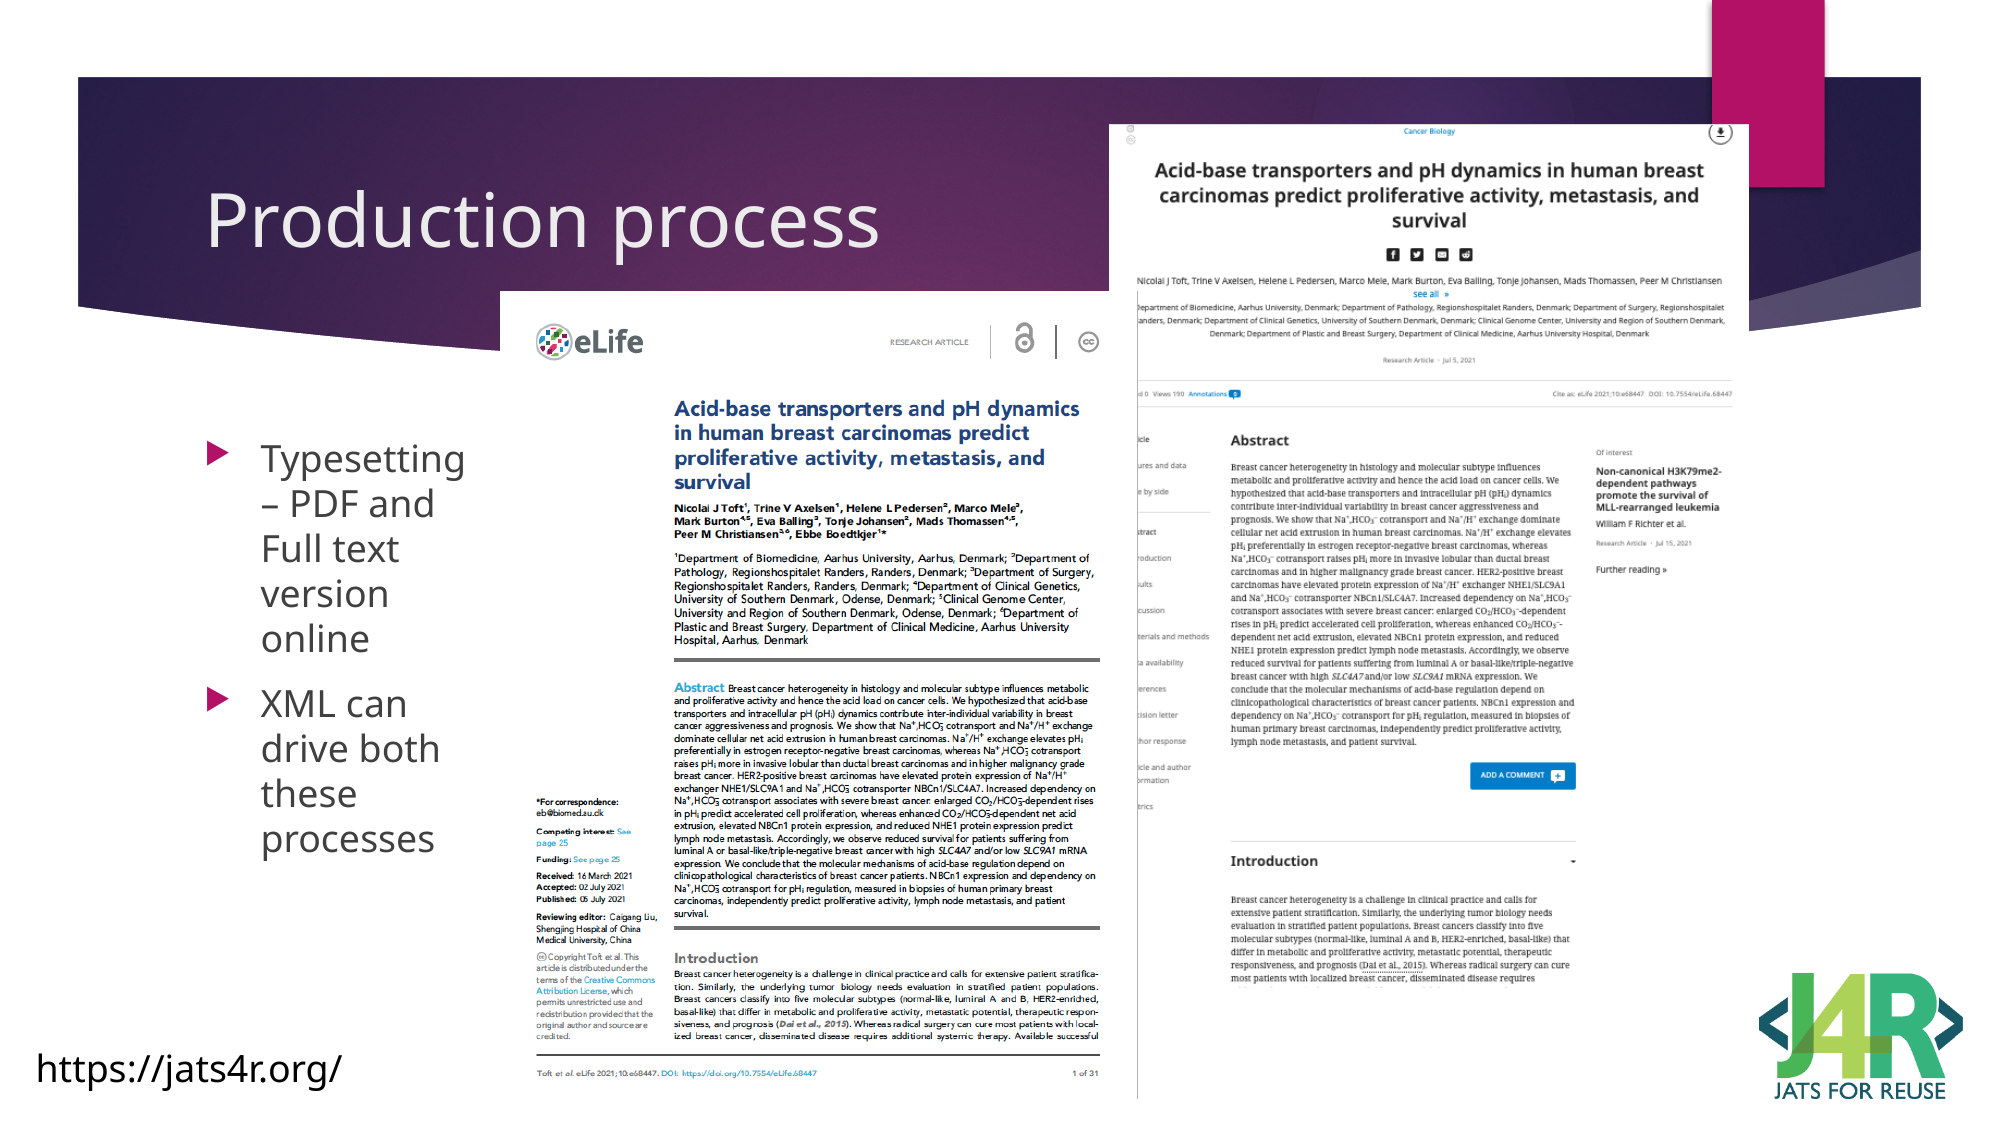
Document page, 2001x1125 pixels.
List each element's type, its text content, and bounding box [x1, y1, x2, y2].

list Typesetting – PDF and Full text version online XML can drive both these processes [189, 427, 490, 988]
text_box https://jats4r.org/ [20, 1037, 358, 1098]
picture [1759, 972, 1963, 1099]
picture [499, 124, 1750, 1099]
title Production process [189, 159, 1103, 276]
